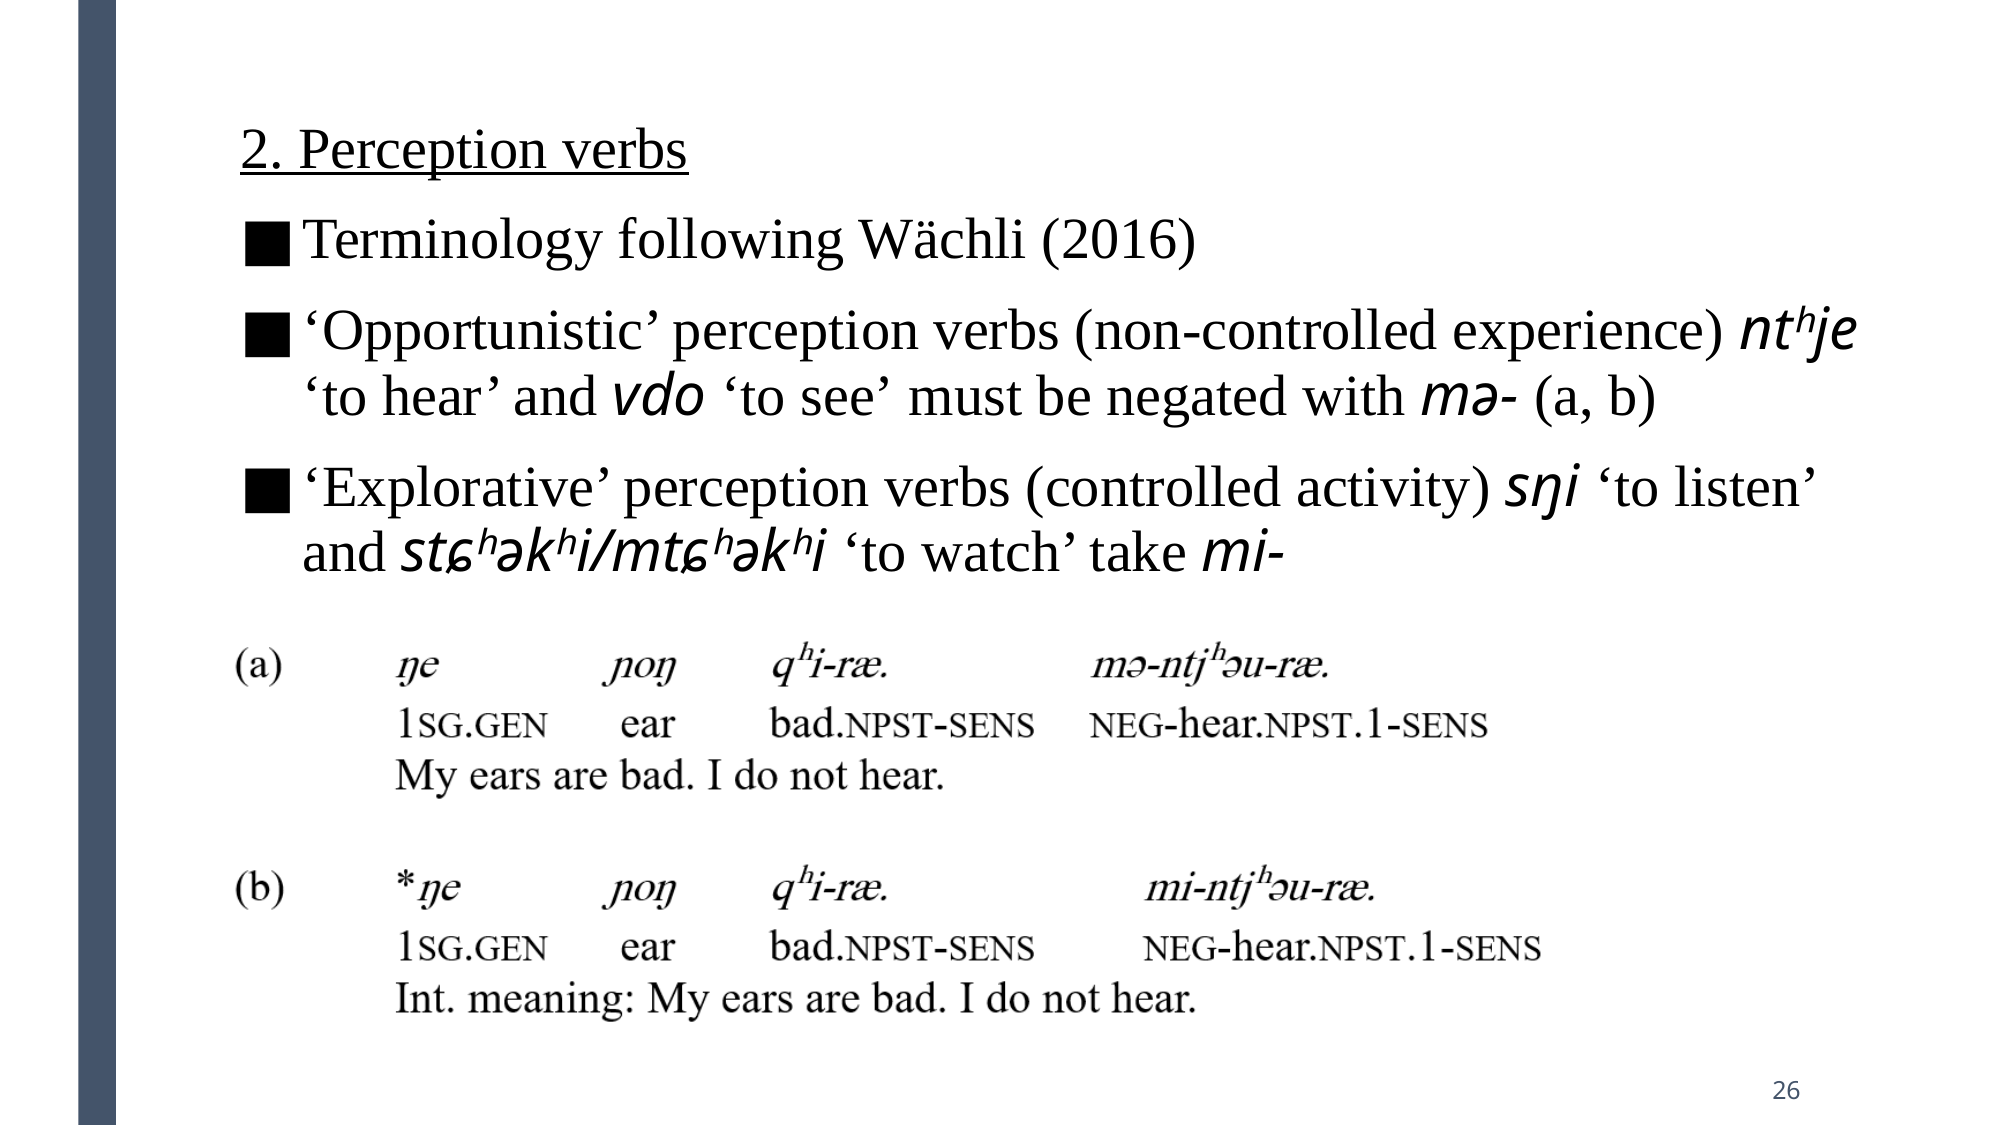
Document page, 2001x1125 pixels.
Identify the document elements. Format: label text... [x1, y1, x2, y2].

picture [208, 630, 1553, 1053]
slide_number 26 [1553, 1058, 1816, 1125]
list 2. Perception verbs Terminology following Wächli (2016) ‘Opportunistic’ perception verbs (non-controlled experience) ntʰje ‘to hear’ and vdo ‘to see’ must be negated with mə- (a, b) ‘Explorative’ perception verbs (controlled activity) sŋi ‘to listen’ and stɕʰəkʰi/mtɕʰəkʰi ‘to watch’ take mi- [225, 108, 1889, 966]
